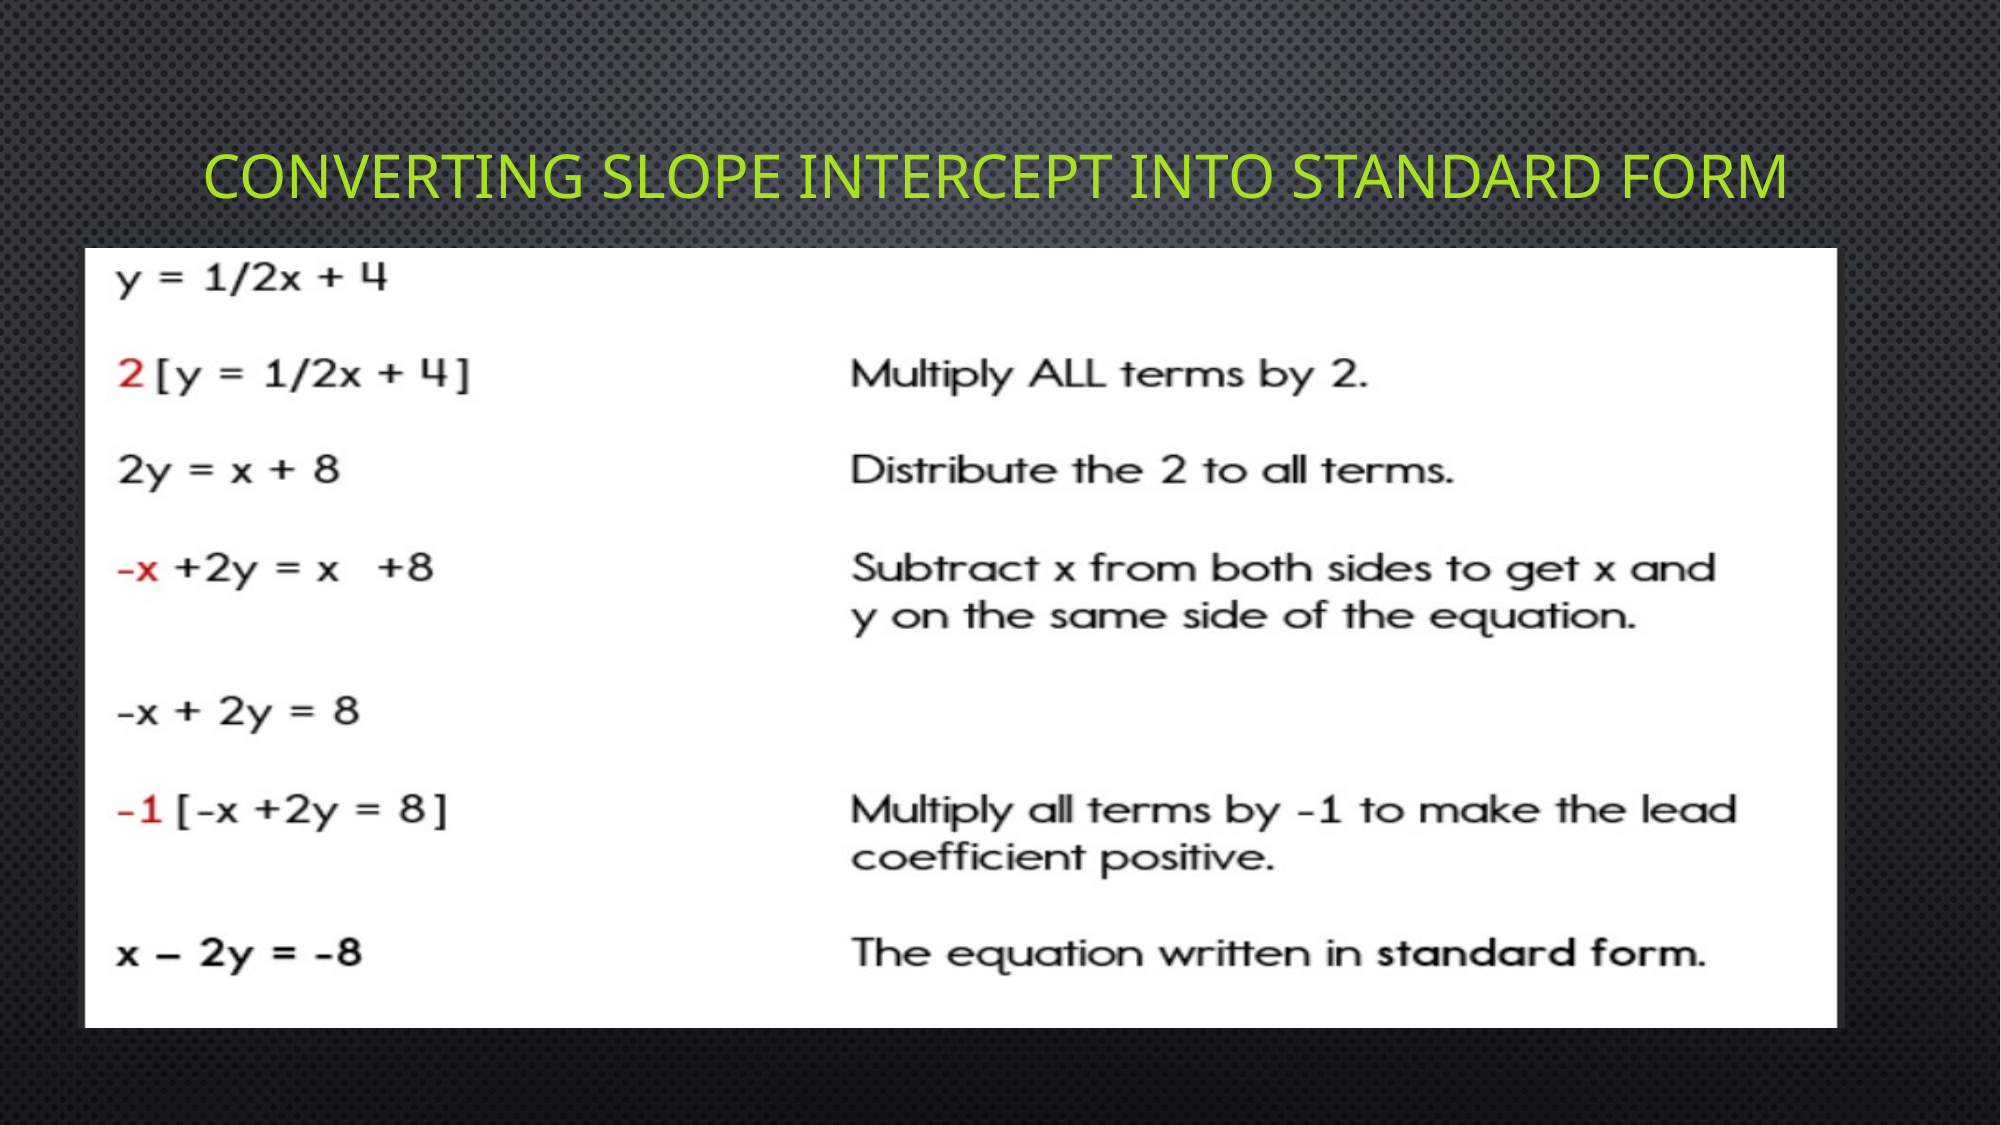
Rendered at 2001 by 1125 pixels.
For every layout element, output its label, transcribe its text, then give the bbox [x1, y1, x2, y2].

title Converting Slope intercept into standard form [187, 99, 1813, 248]
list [78, 248, 1845, 1029]
